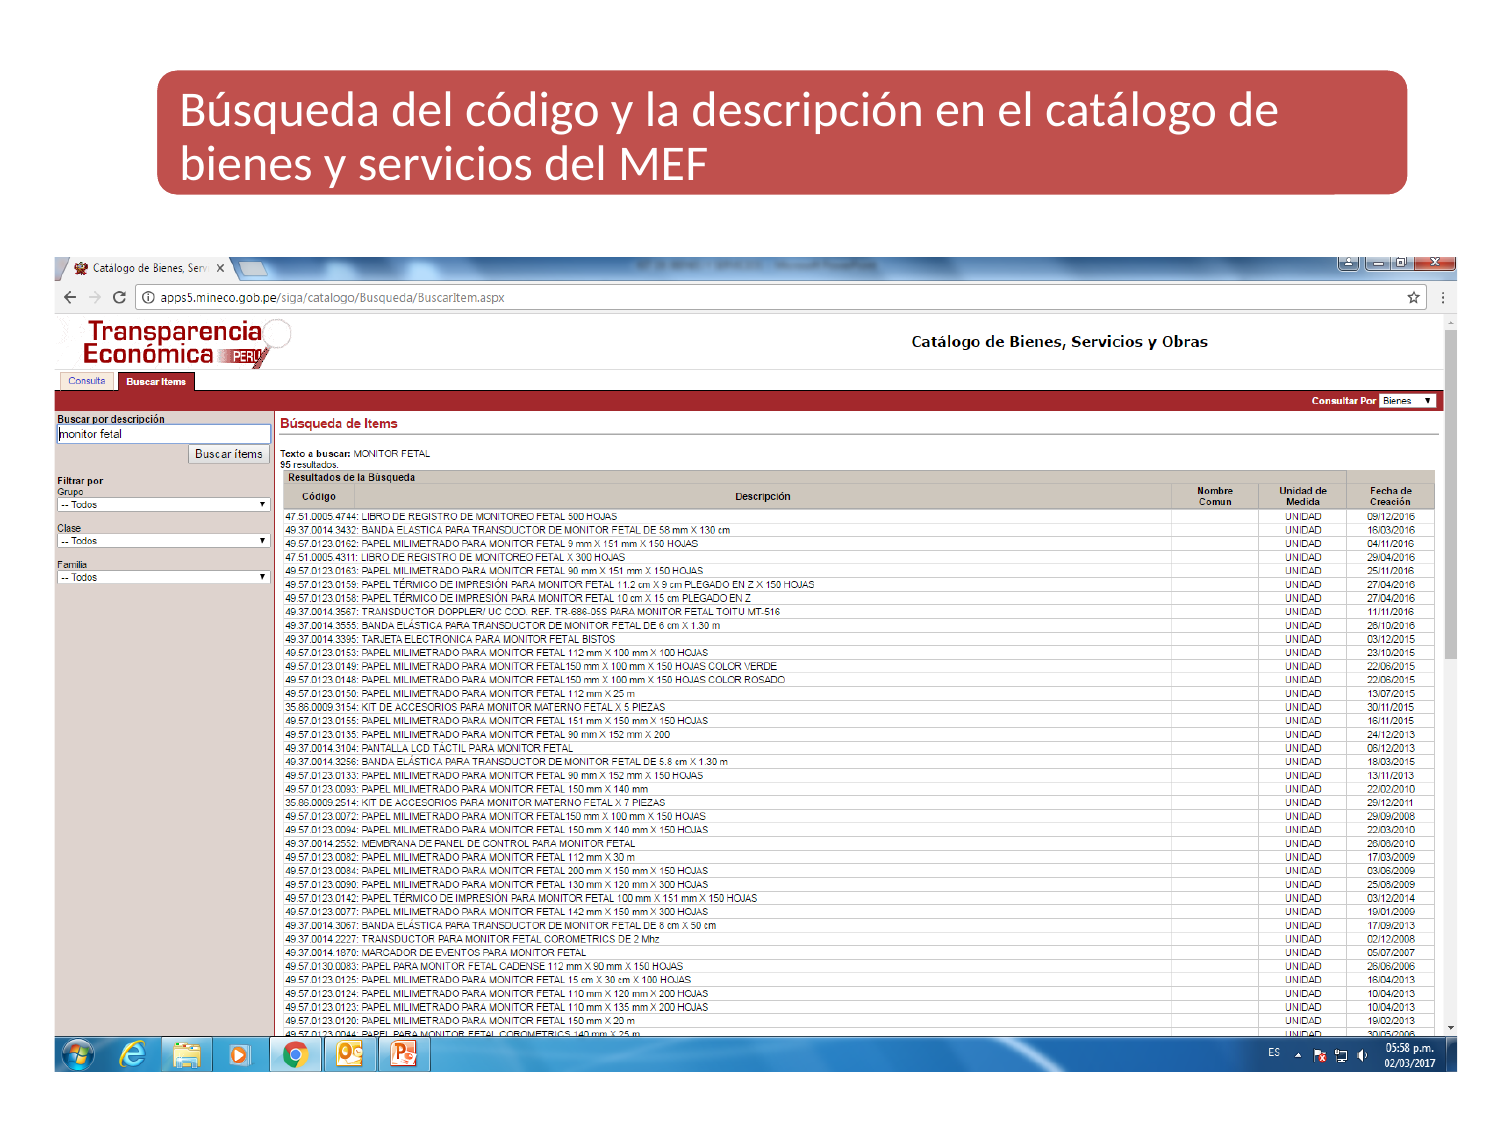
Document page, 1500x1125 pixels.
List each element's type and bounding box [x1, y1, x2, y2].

text_box [154, 68, 1410, 197]
picture [54, 256, 1458, 1072]
